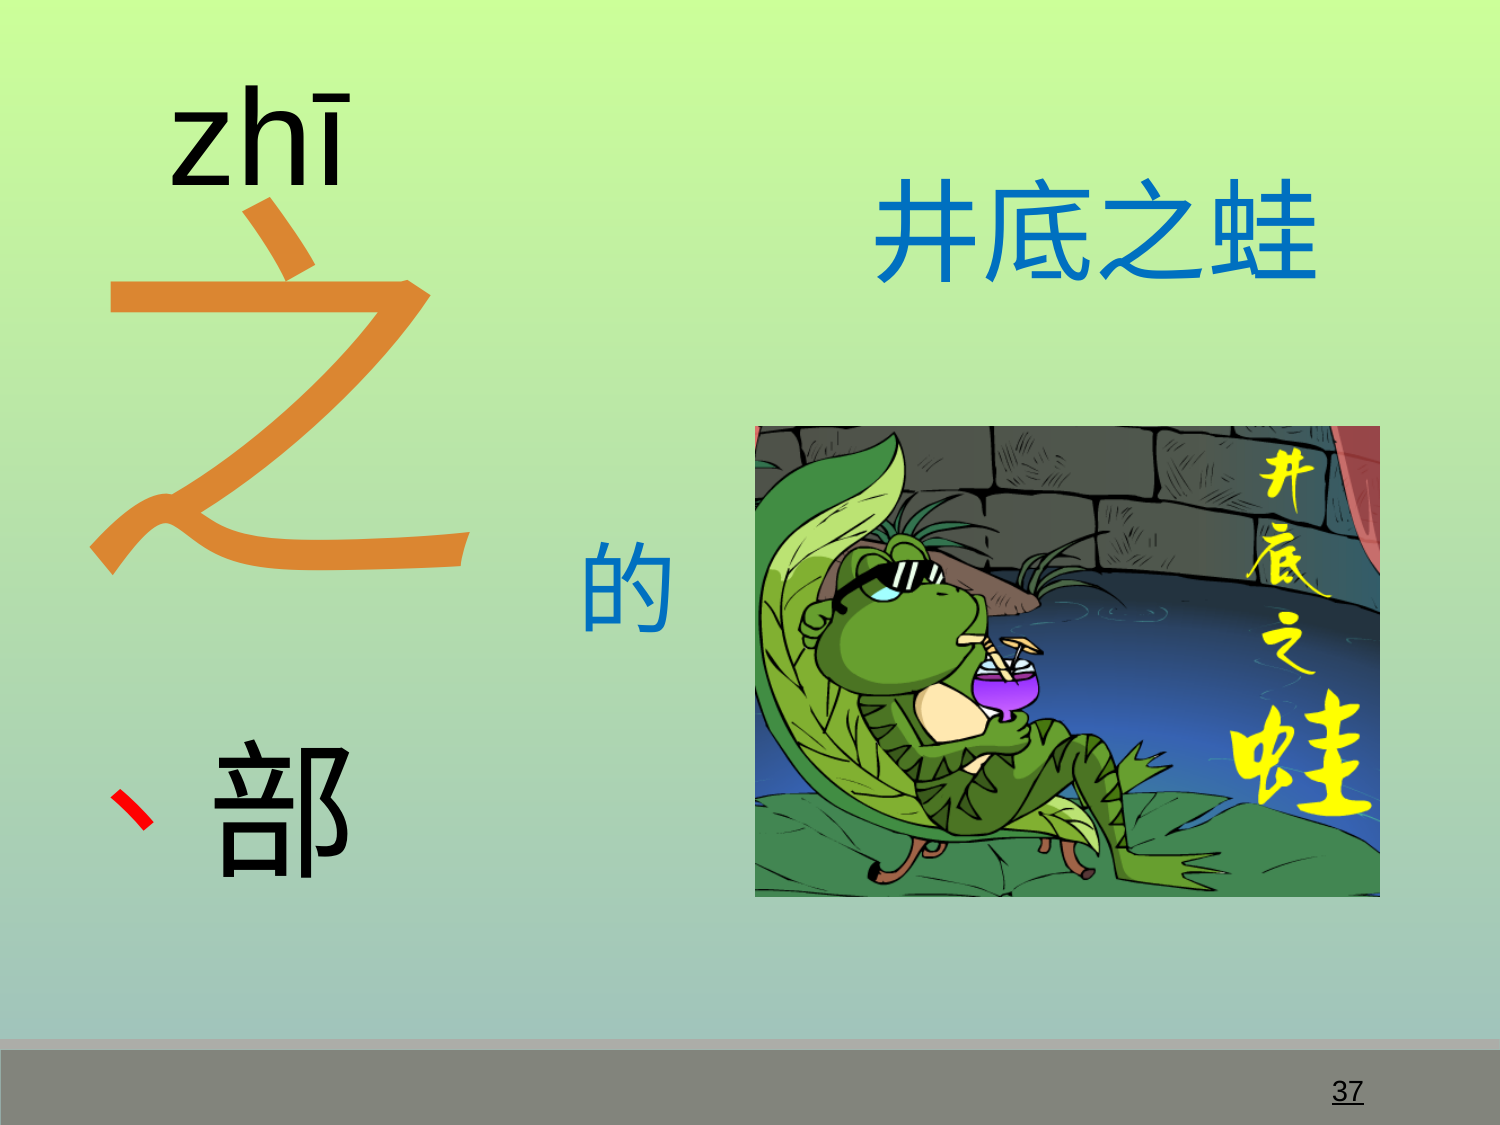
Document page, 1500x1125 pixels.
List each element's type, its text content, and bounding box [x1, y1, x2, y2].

text_box 的 [562, 519, 693, 655]
text_box 之 [54, 126, 596, 641]
picture [755, 425, 1380, 898]
text_box zhī [152, 40, 366, 220]
slide_number 37 [1217, 1059, 1380, 1120]
text_box 井底之蛙 [854, 153, 1500, 304]
text_box 、部 [42, 709, 373, 904]
